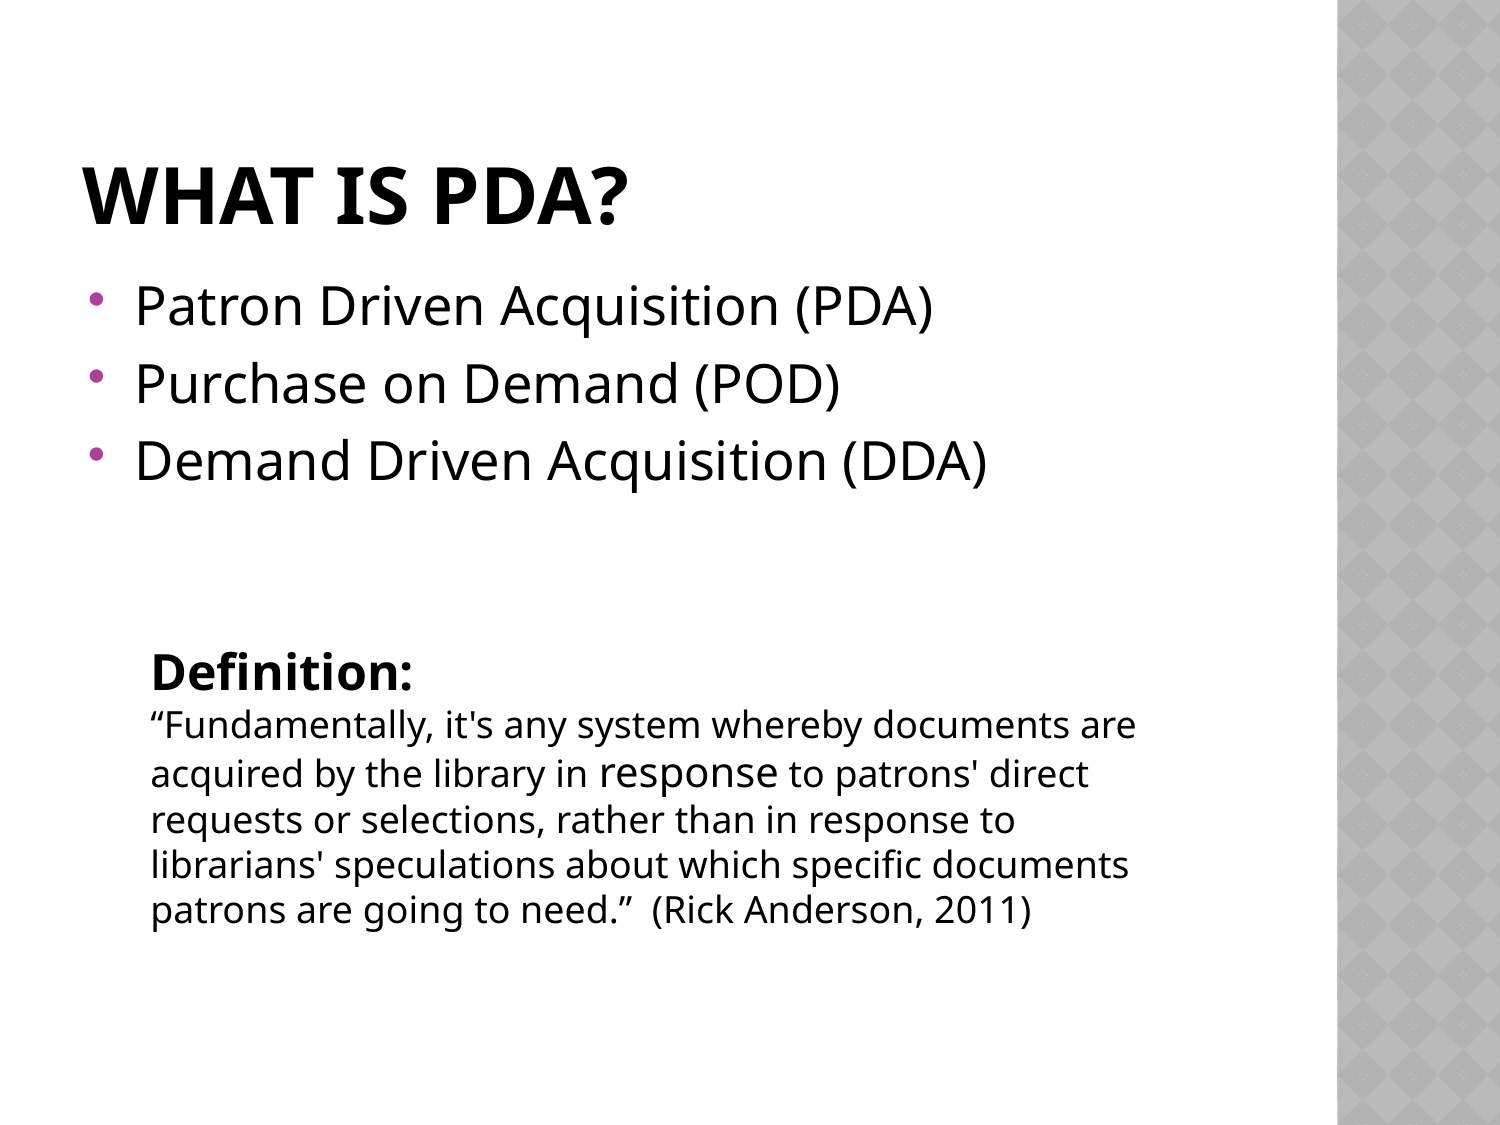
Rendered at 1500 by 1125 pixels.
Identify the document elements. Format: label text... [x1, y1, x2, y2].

text_box Definition: “Fundamentally, it's any system whereby documents are acquired by the library in response to patrons' direct requests or selections, rather than in response to librarians' speculations about which specific documents patrons are going to need.” (Rick Anderson, 2011) [135, 633, 1164, 1029]
title What Is PDA? [75, 52, 1046, 240]
list Patron Driven Acquisition (PDA) Purchase on Demand (POD) Demand Driven Acquisition (DDA) [75, 264, 1263, 598]
